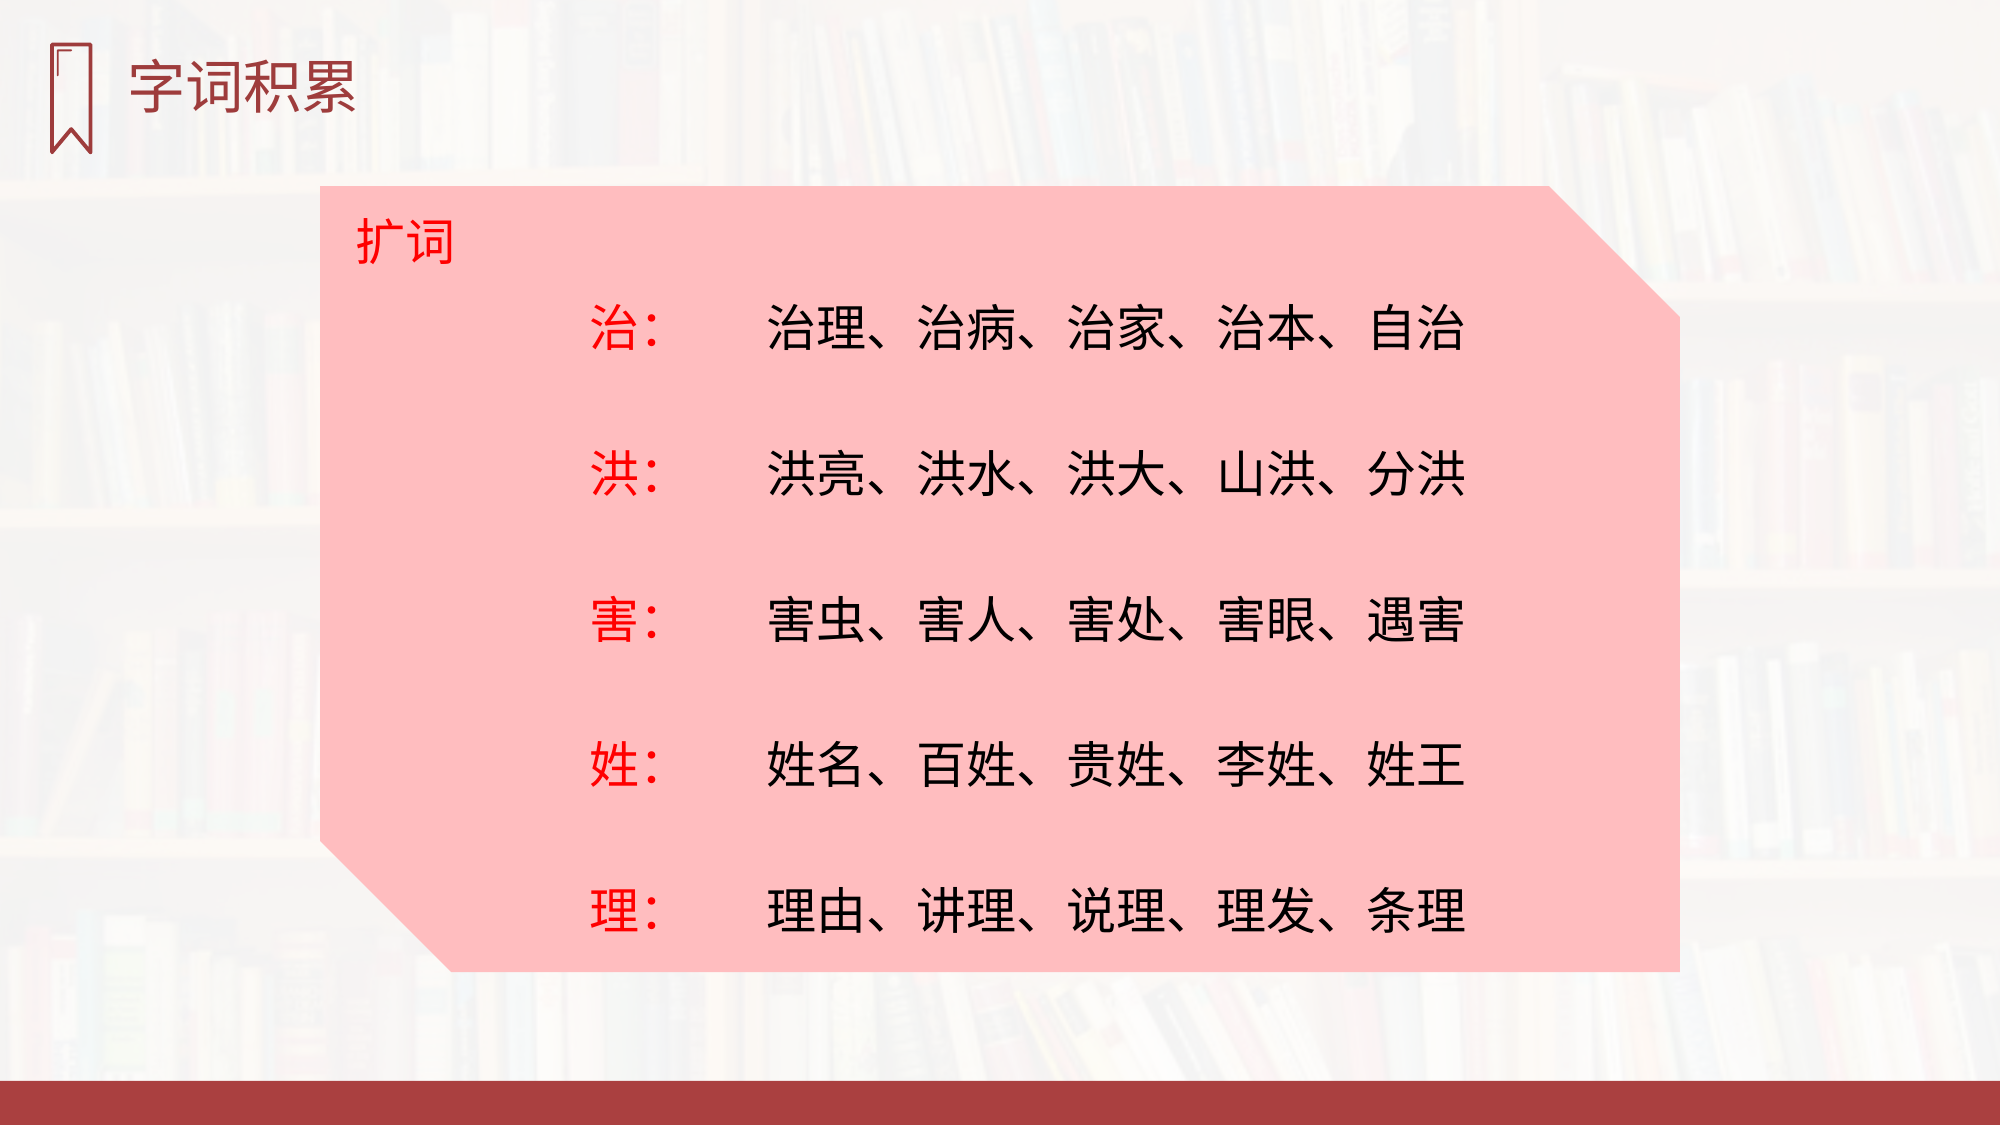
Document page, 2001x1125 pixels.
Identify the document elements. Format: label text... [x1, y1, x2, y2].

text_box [49, 42, 377, 155]
text_box 治理、治病、治家、治本、自治 洪亮、洪水、洪大、山洪、分洪 害虫、害人、害处、害眼、遇害 姓名、百姓、贵姓、李姓、姓王 理由、讲理、说理、理发、条理 [859, 203, 1969, 947]
text_box 治： 洪： 害： 姓： 理： [574, 203, 859, 947]
text_box [319, 185, 1681, 974]
text_box 扩词 [340, 203, 574, 278]
